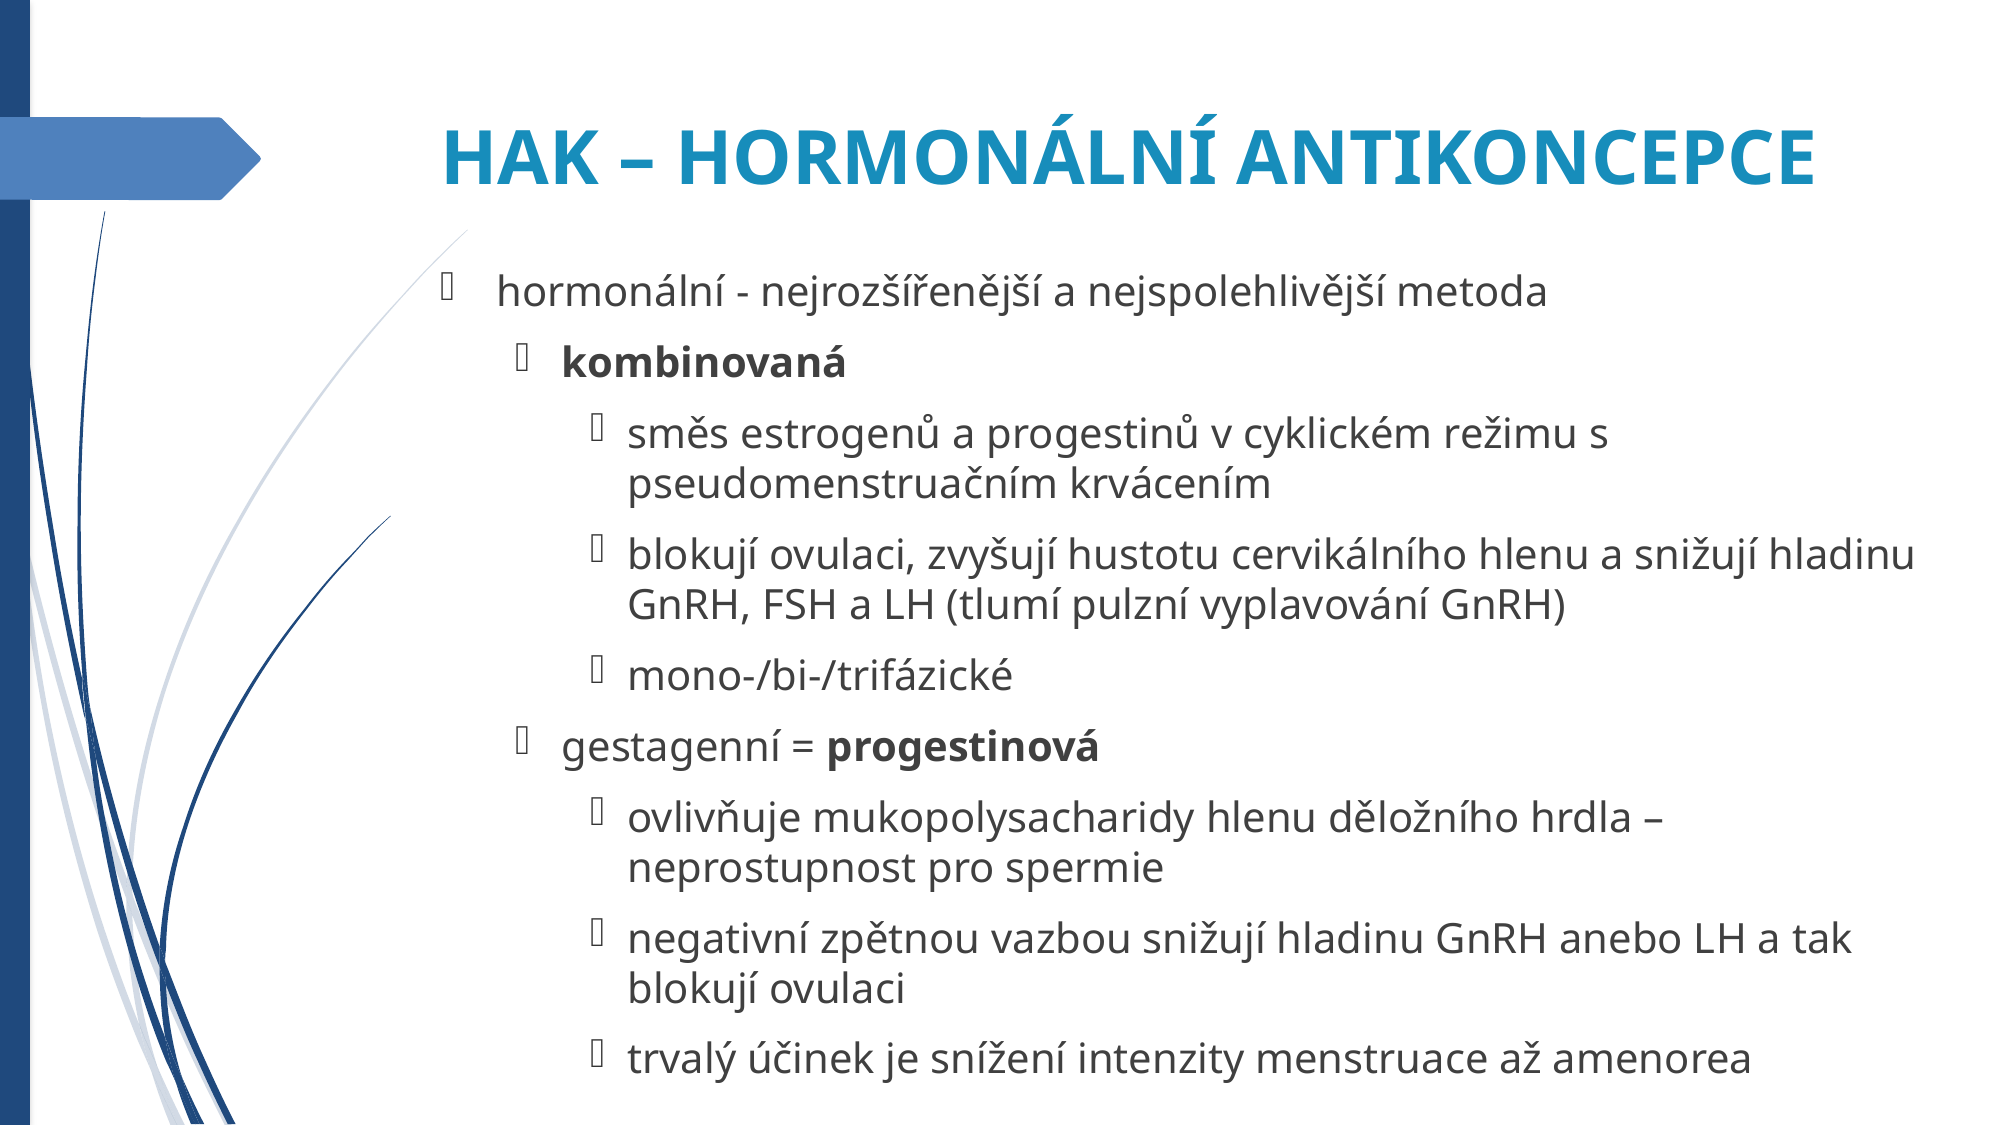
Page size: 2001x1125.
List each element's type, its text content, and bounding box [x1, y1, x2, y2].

text_box hormonální - nejrozšířenější a nejspolehlivější metoda kombinovaná směs estrogenů a progestinů v cyklickém režimu s pseudomenstruačním krvácením blokují ovulaci, zvyšují hustotu cervikálního hlenu a snižují hladinu GnRH, FSH a LH (tlumí pulzní vyplavování GnRH) mono-/bi-/trifázické gestagenní = progestinová ovlivňuje mukopolysacharidy hlenu děložního hrdla – neprostupnost pro spermie negativní zpětnou vazbou snižují hladinu GnRH anebo LH a tak blokují ovulaci trvalý účinek je snížení intenzity menstruace až amenorea [425, 257, 1952, 878]
text_box HAK – HORMONÁLNÍ ANTIKONCEPCE [425, 102, 1888, 257]
